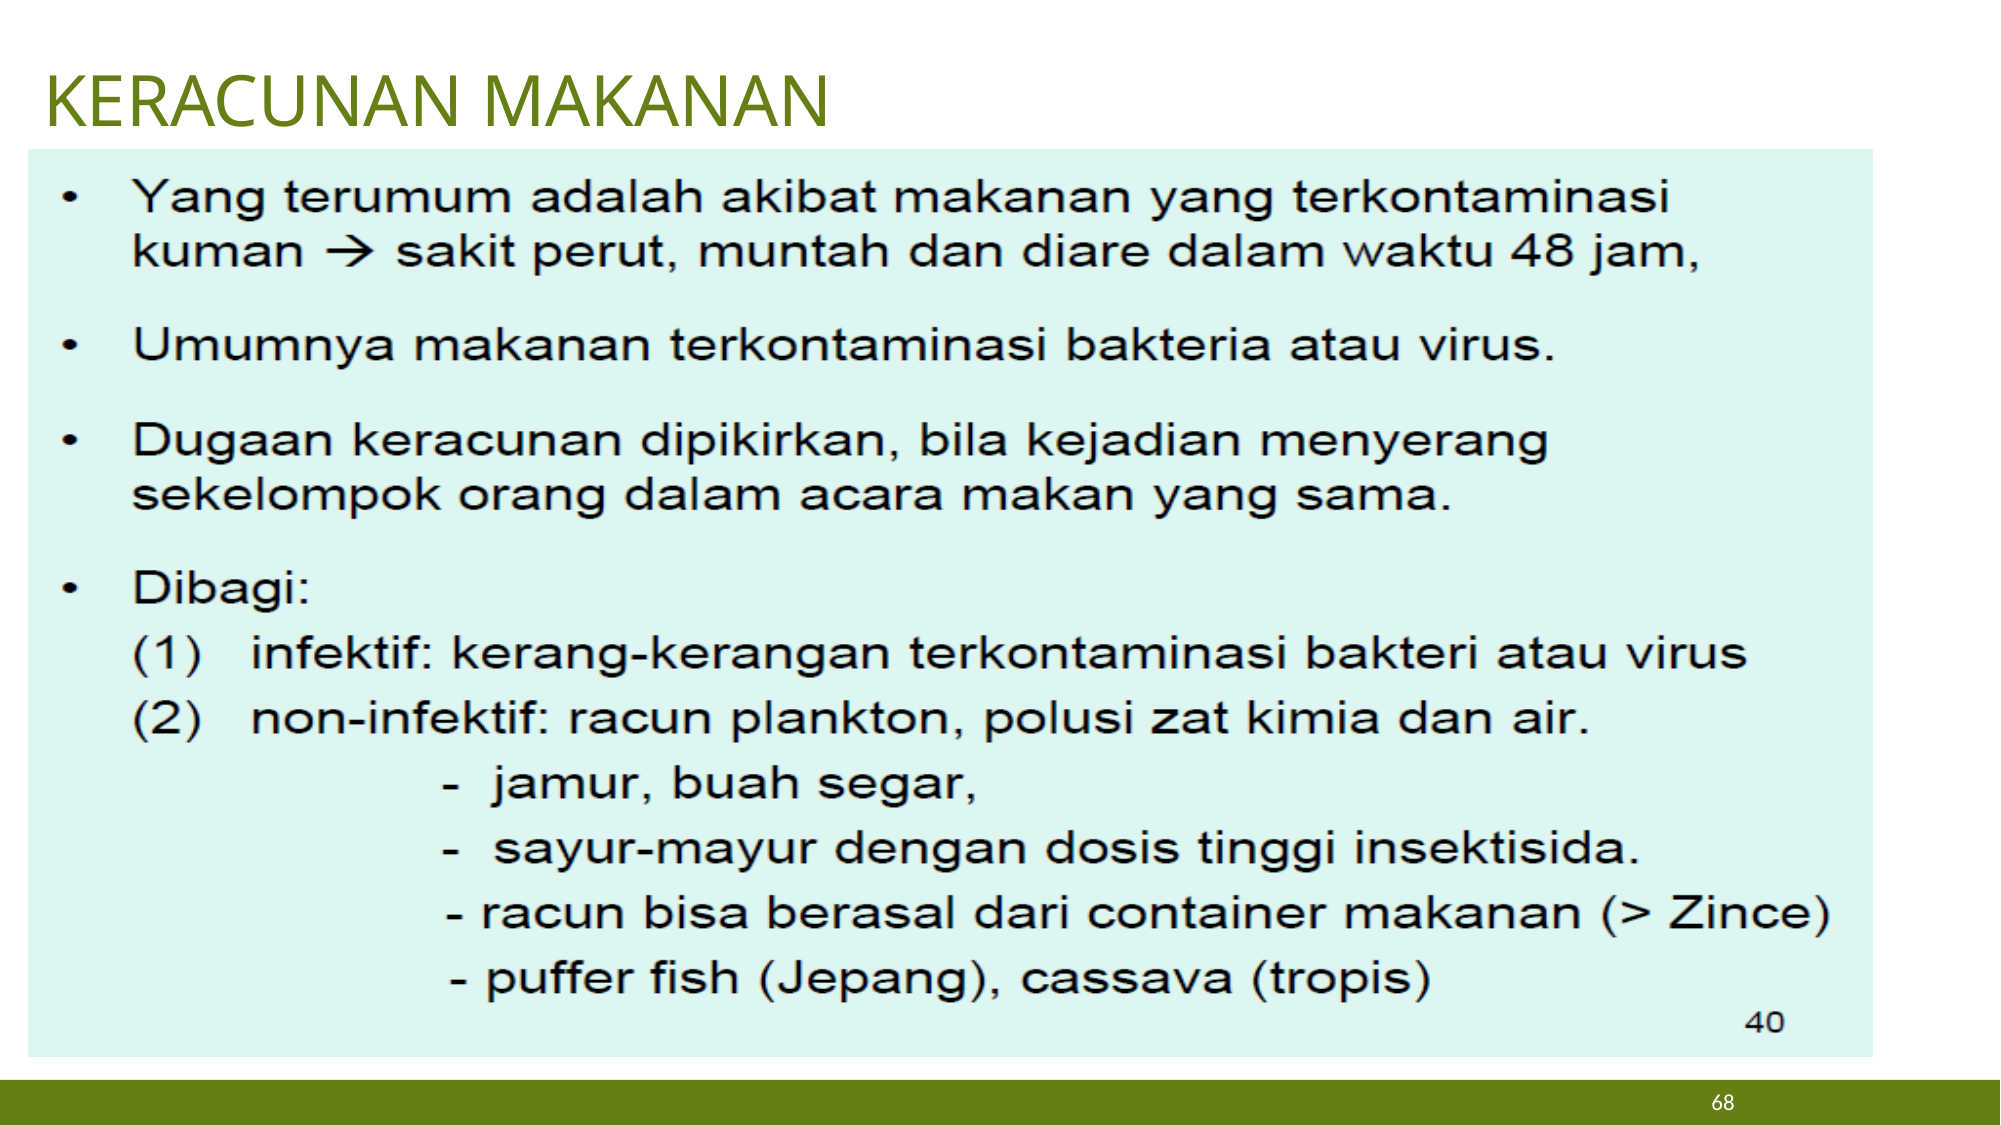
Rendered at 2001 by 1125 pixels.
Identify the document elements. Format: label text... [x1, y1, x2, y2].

slide_number 68 [1623, 1082, 1750, 1121]
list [28, 149, 1873, 1057]
title Keracunan Makanan [28, 31, 1712, 149]
